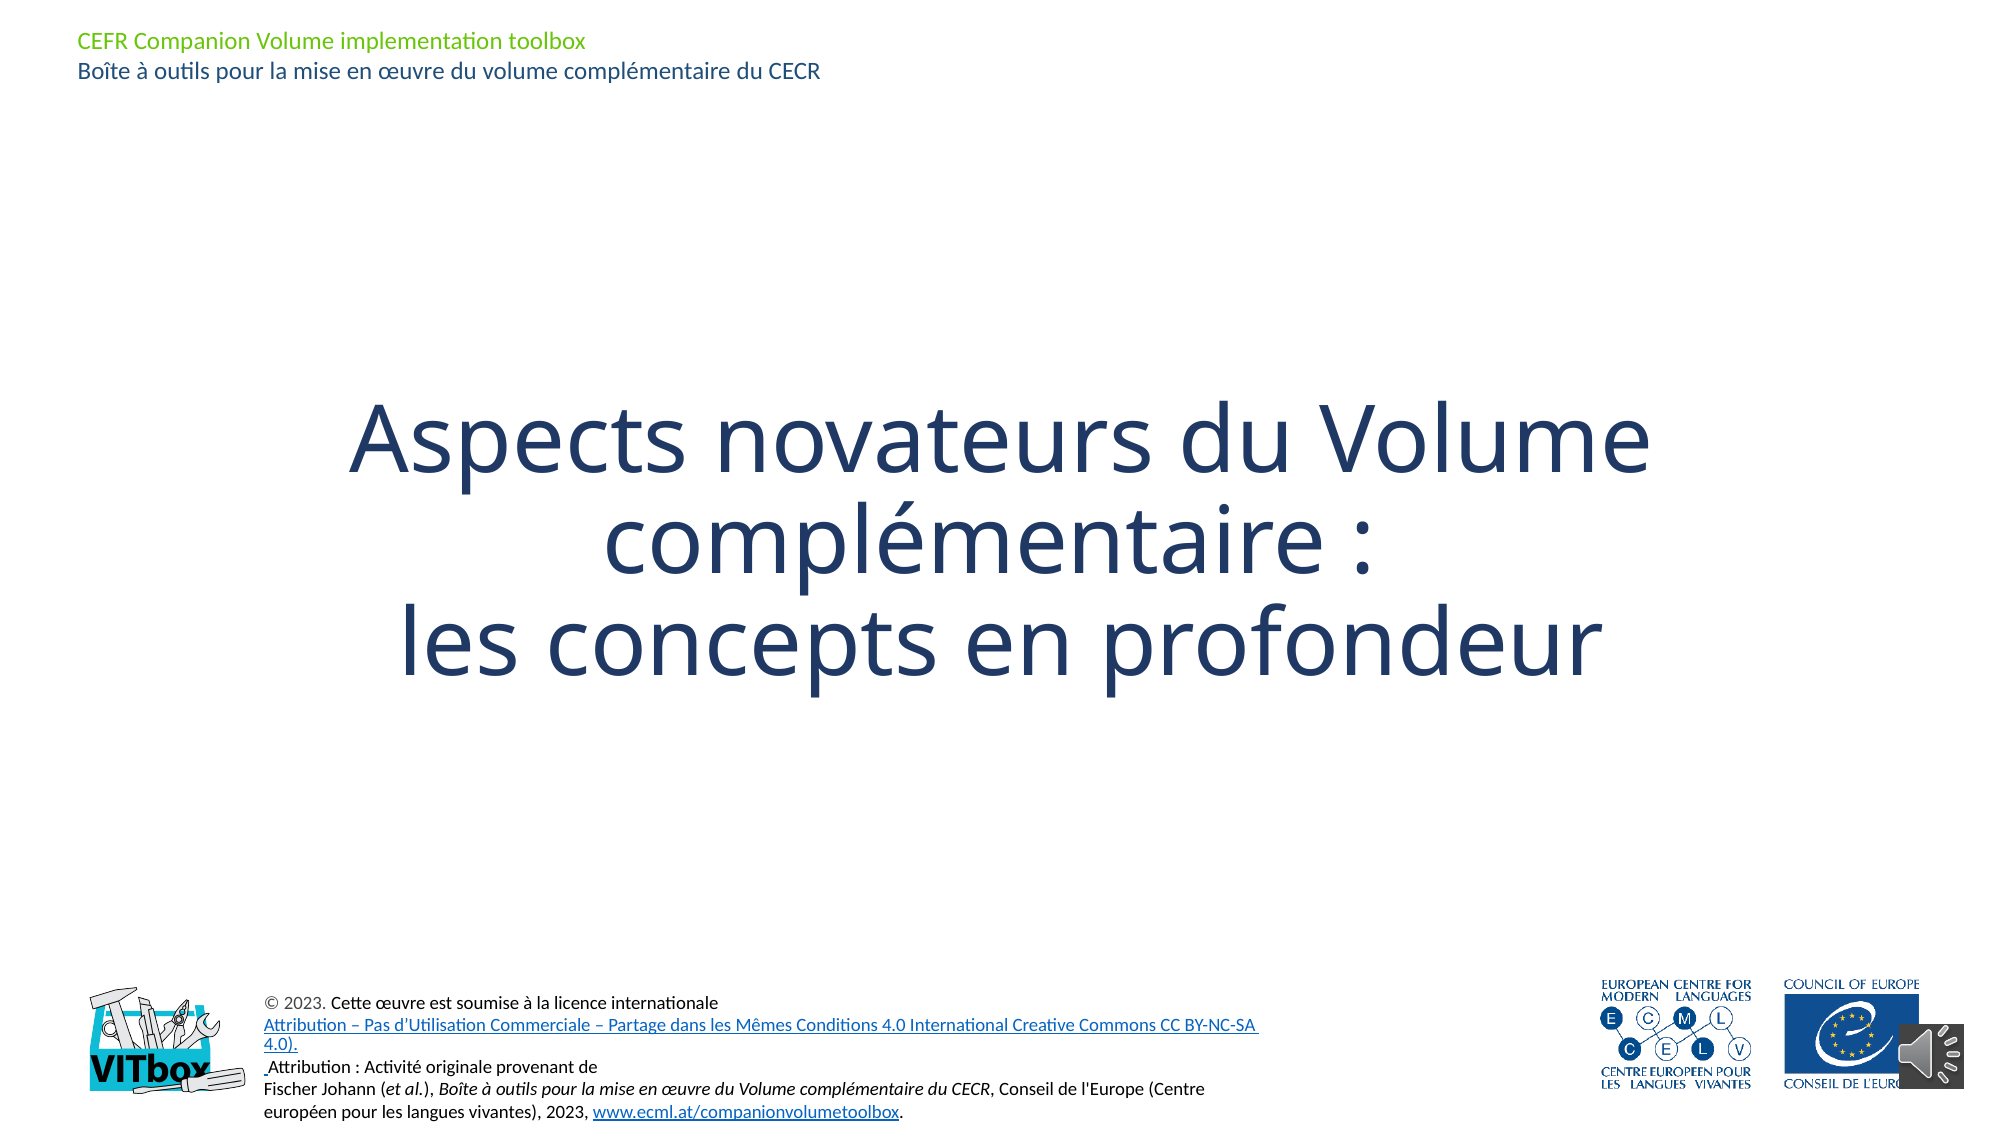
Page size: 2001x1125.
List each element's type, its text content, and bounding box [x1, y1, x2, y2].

text_box CEFR Companion Volume implementation toolbox Boîte à outils pour la mise en œuvre du volume complémentaire du CECR [62, 16, 2000, 122]
title Aspects novateurs du Volume complémentaire : les concepts en profondeur [192, 378, 1811, 703]
picture [80, 985, 249, 1095]
picture [1599, 978, 1965, 1090]
